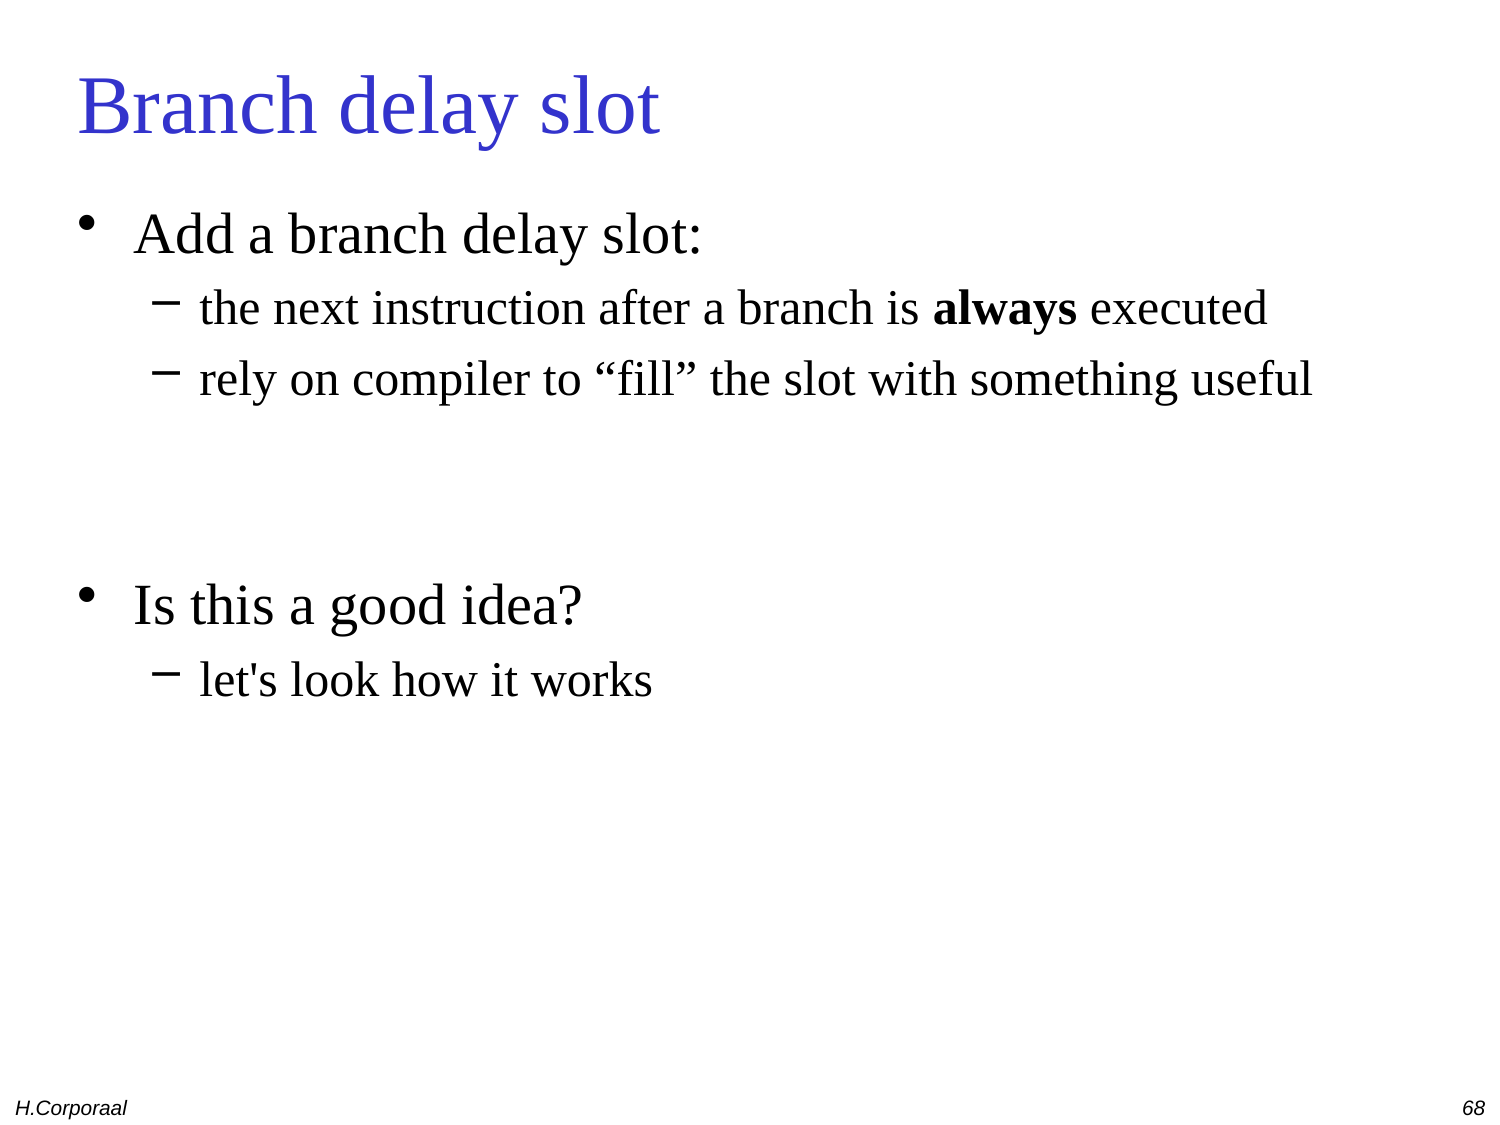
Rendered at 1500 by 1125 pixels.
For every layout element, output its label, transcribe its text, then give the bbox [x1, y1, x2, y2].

title Branch delay slot [62, 49, 1451, 151]
list Add a branch delay slot: the next instruction after a branch is always executed rely on compiler to “fill” the slot with something useful Is this a good idea? let's look how it works [62, 187, 1463, 1063]
slide_number H.Corporaal 5MD00 [0, 1087, 188, 1125]
slide_number 68 [1187, 1087, 1500, 1125]
